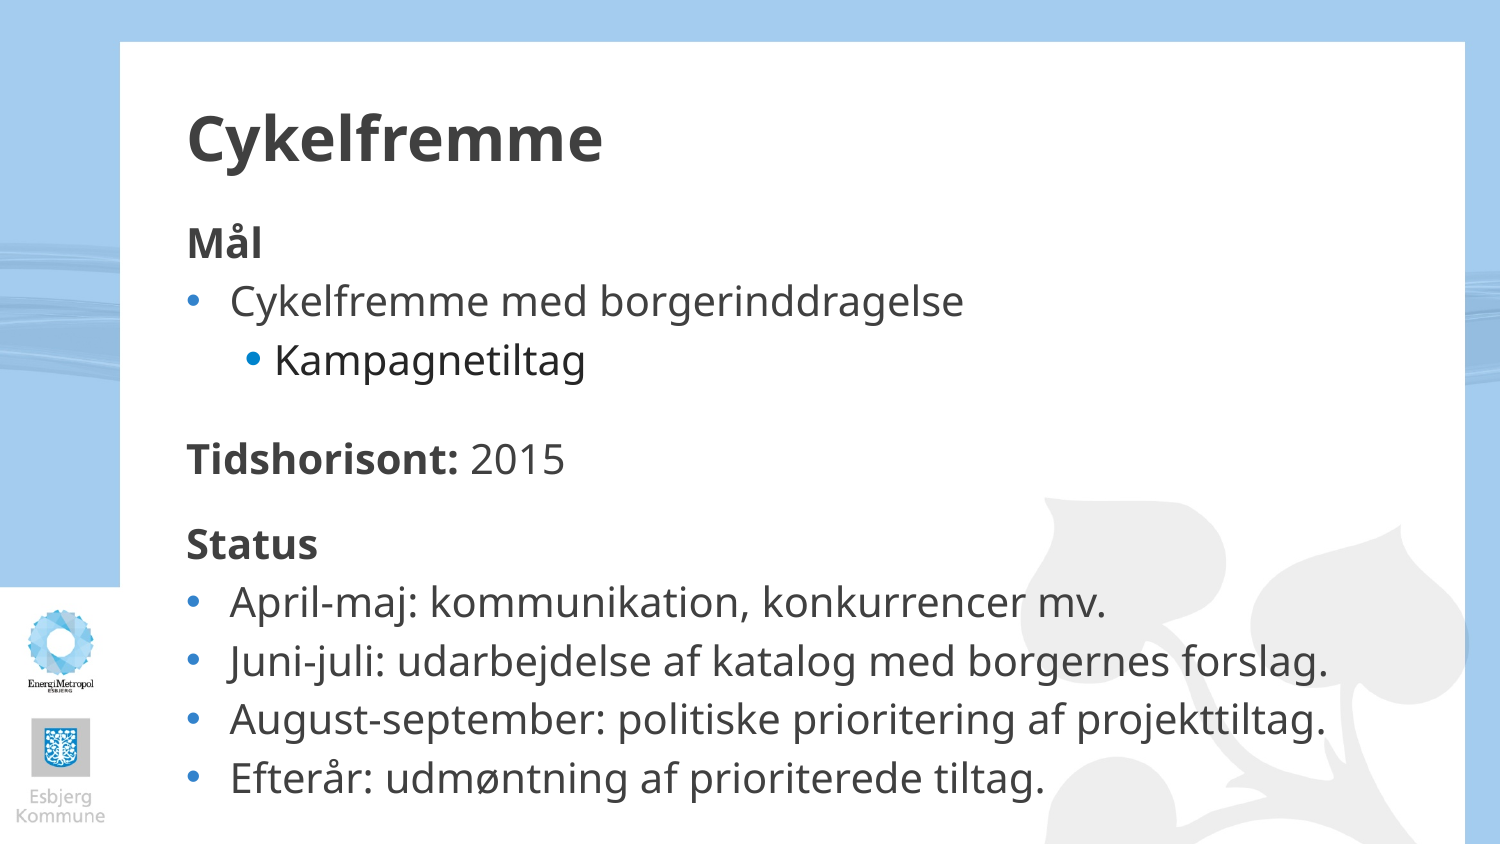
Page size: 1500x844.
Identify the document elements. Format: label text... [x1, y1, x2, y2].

list Mål Cykelfremme med borgerinddragelse Kampagnetiltag Tidshorisont: 2015 Status April-maj: kommunikation, konkurrencer mv. Juni-juli: udarbejdelse af katalog med borgernes forslag. August-september: politiske prioritering af projekttiltag. Efterår: udmøntning af prioriterede tiltag. [171, 209, 1412, 824]
title Cykelfremme [171, 91, 1412, 186]
picture [0, 0, 1500, 844]
